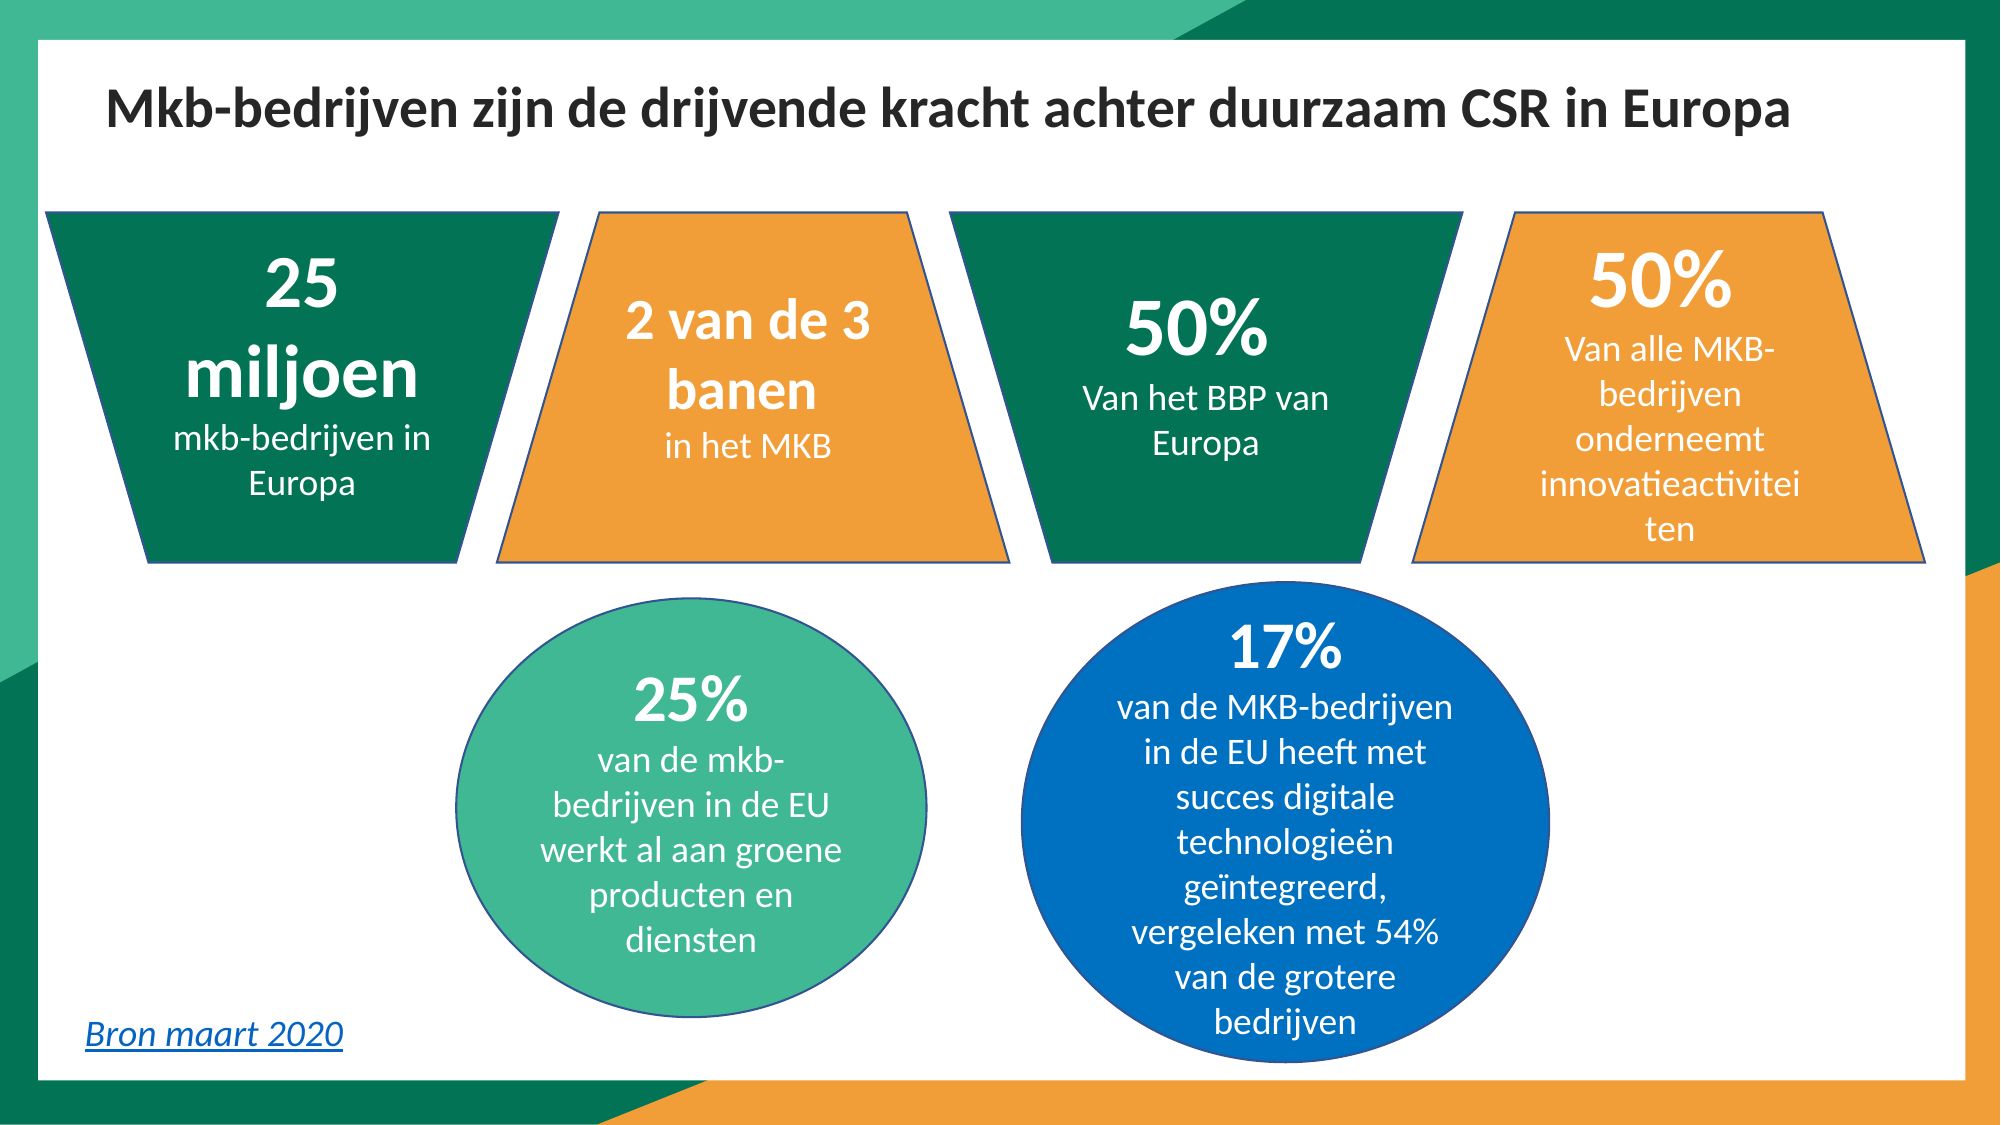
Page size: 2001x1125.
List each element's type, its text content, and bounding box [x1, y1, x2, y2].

text_box 25% van de mkb-bedrijven in de EU werkt al aan groene producten en diensten [455, 597, 928, 1019]
text_box 25 miljoen mkb-bedrijven in Europa [44, 211, 560, 564]
text_box 2 van de 3 banen in het MKB [600, 273, 897, 474]
text_box [1411, 211, 1927, 564]
text_box 17% van de MKB-bedrijven in de EU heeft met succes digitale technologieën geïntegreerd, vergeleken met 54% van de grotere bedrijven [1020, 581, 1551, 1064]
list Mkb-bedrijven zijn de drijvende kracht achter duurzaam CSR in Europa [89, 70, 1811, 210]
text_box [495, 211, 1011, 564]
text_box 50% Van het BBP van Europa [948, 211, 1464, 564]
text_box Bron maart 2020 [70, 1001, 510, 1062]
text_box 50% Van alle MKB-bedrijven onderneemt innovatieactiviteiten [1521, 216, 1819, 602]
